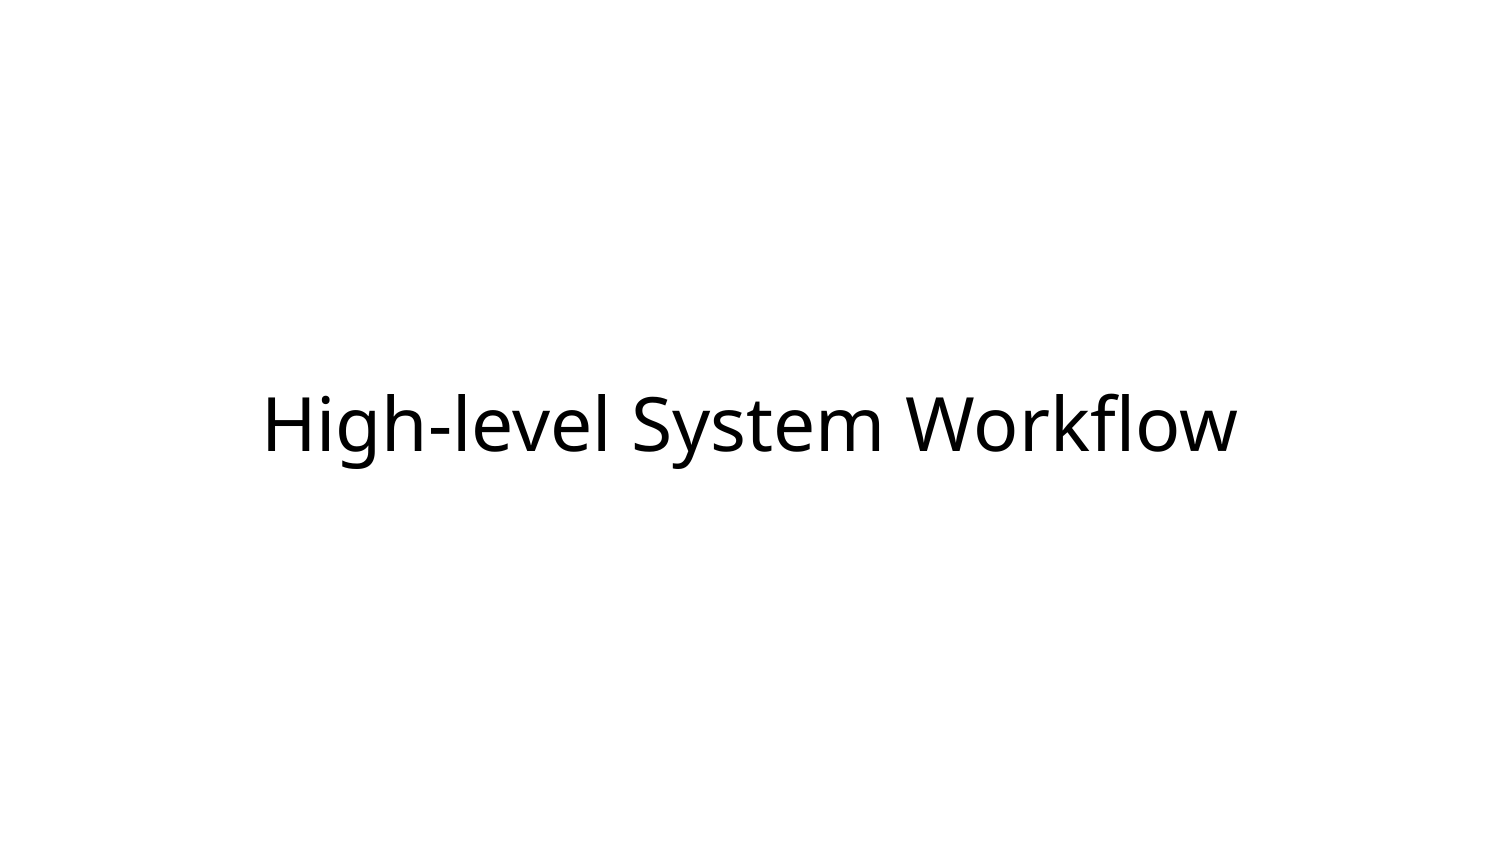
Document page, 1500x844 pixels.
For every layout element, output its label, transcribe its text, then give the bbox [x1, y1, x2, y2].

title High-level System Workflow [51, 352, 1449, 491]
